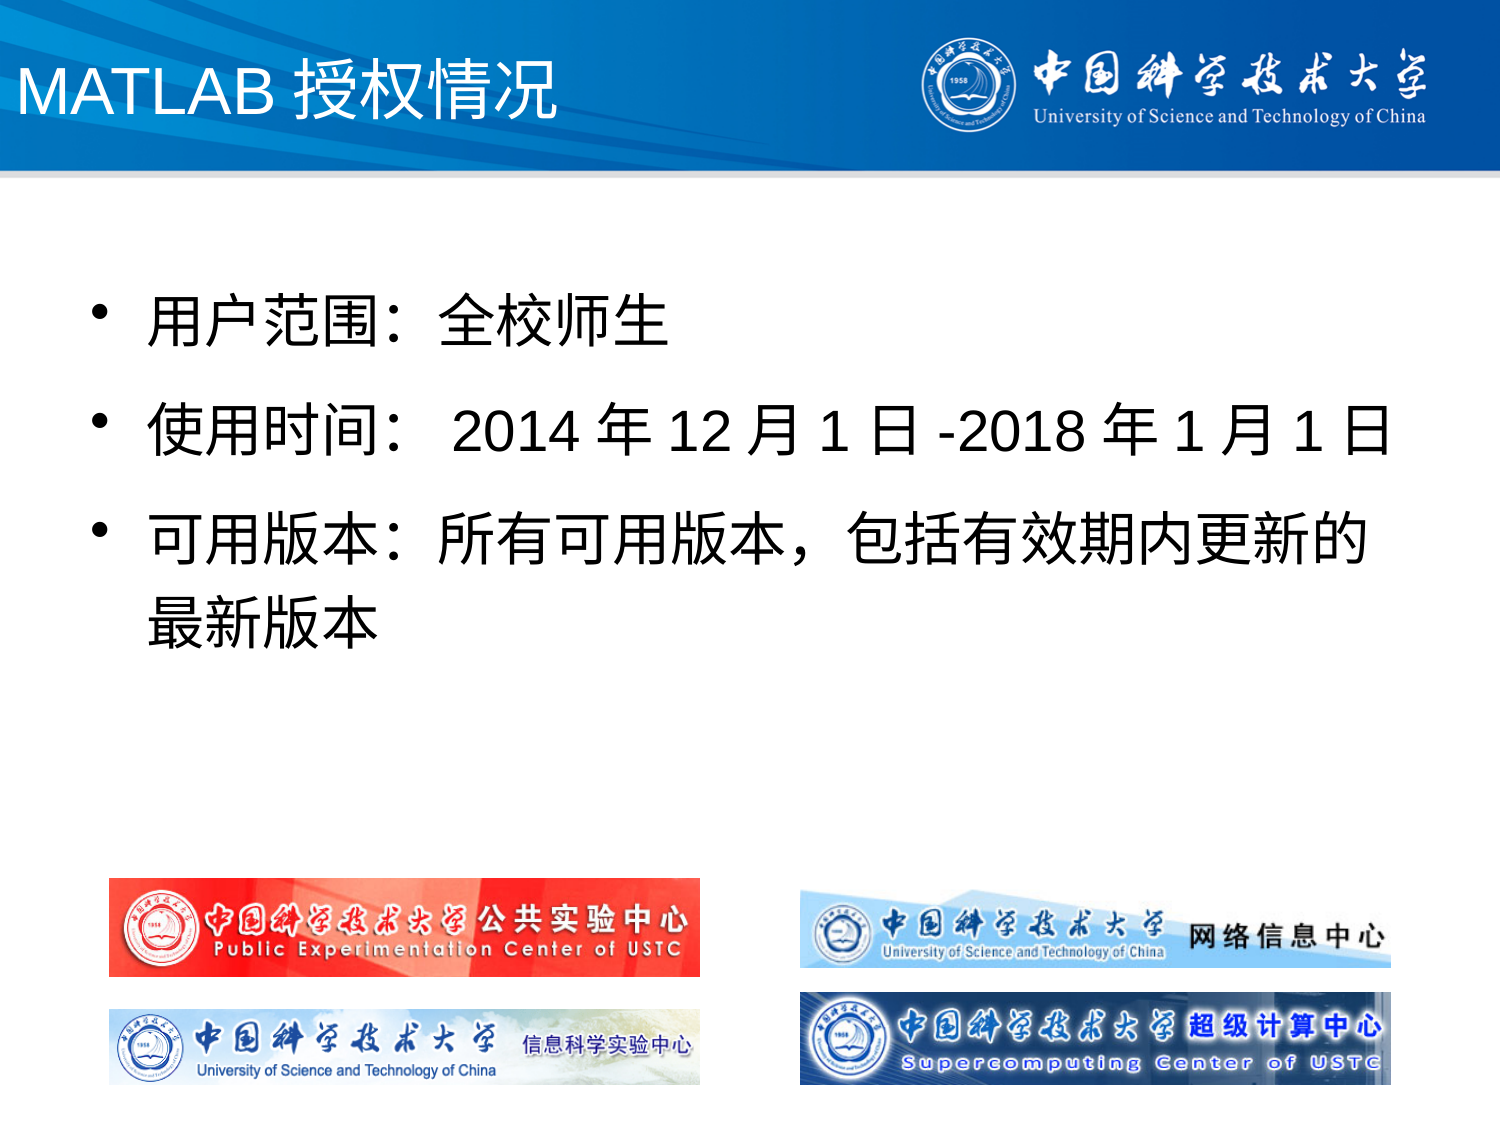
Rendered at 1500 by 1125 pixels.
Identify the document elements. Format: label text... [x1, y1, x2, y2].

title MATLAB授权情况 [0, 0, 900, 175]
list 用户范围：全校师生 使用时间：2014年12月1日-2018年1月1日 可用版本：所有可用版本，包括有效期内更新的最新版本 [75, 262, 1425, 1005]
picture [0, 0, 1500, 1125]
